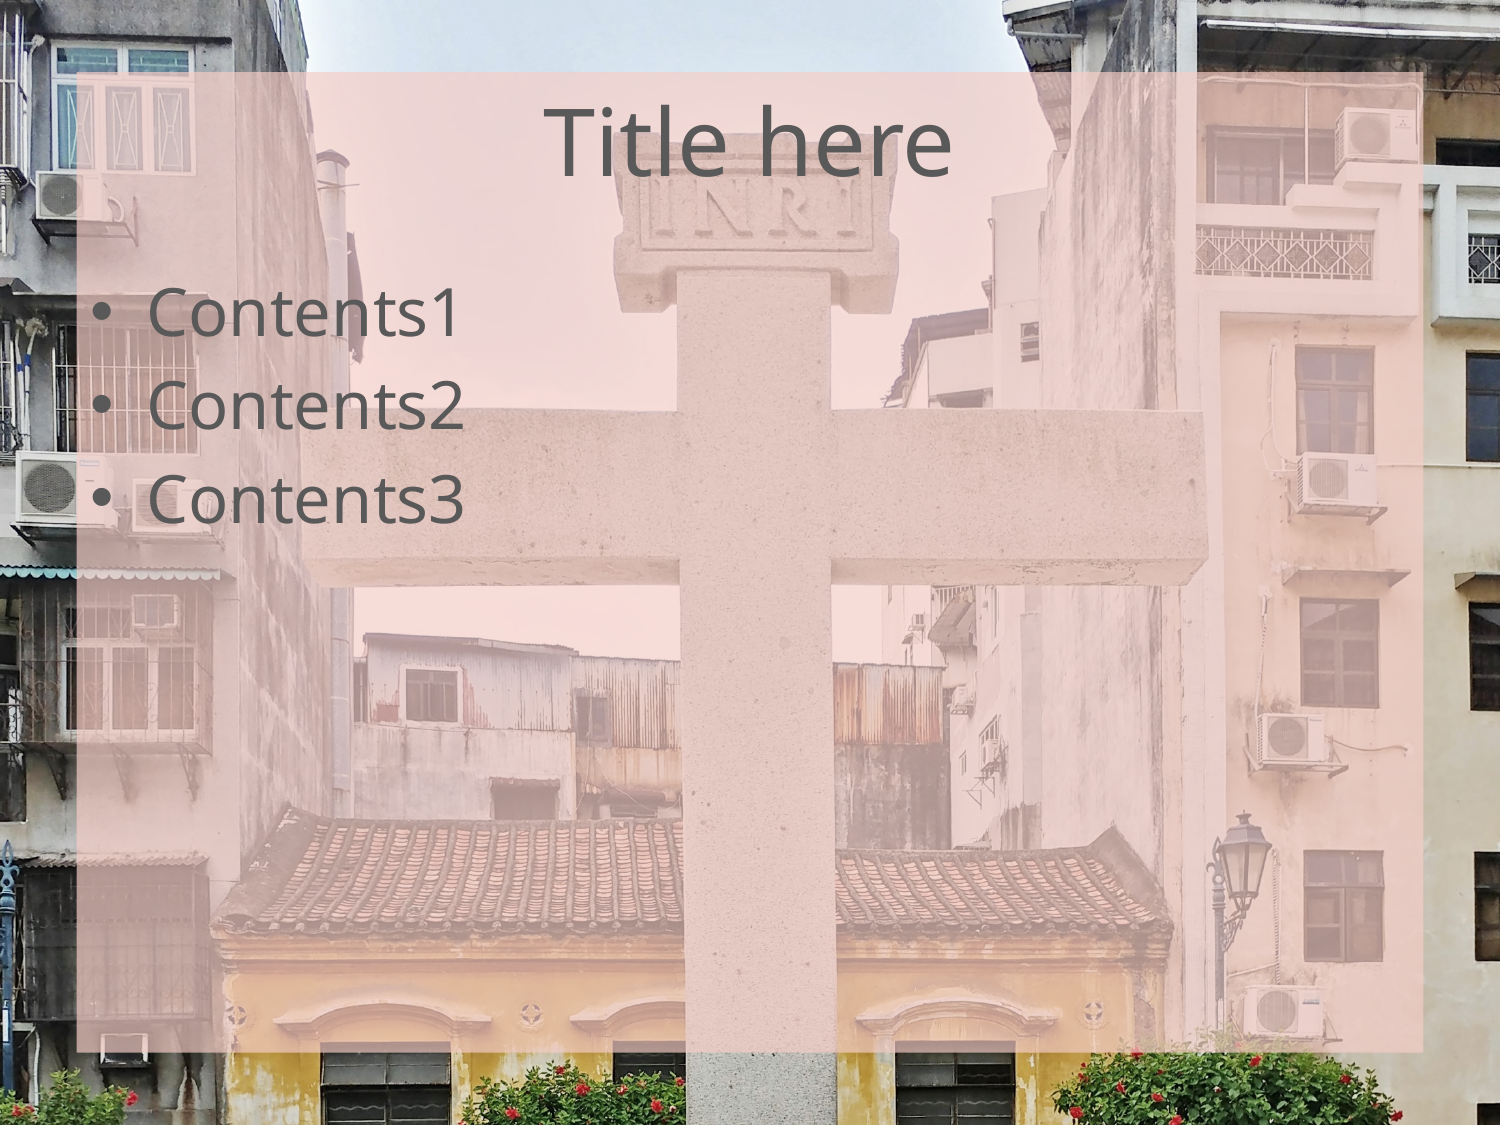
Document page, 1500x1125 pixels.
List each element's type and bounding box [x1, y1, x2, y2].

text_box [0, 0, 1500, 1125]
